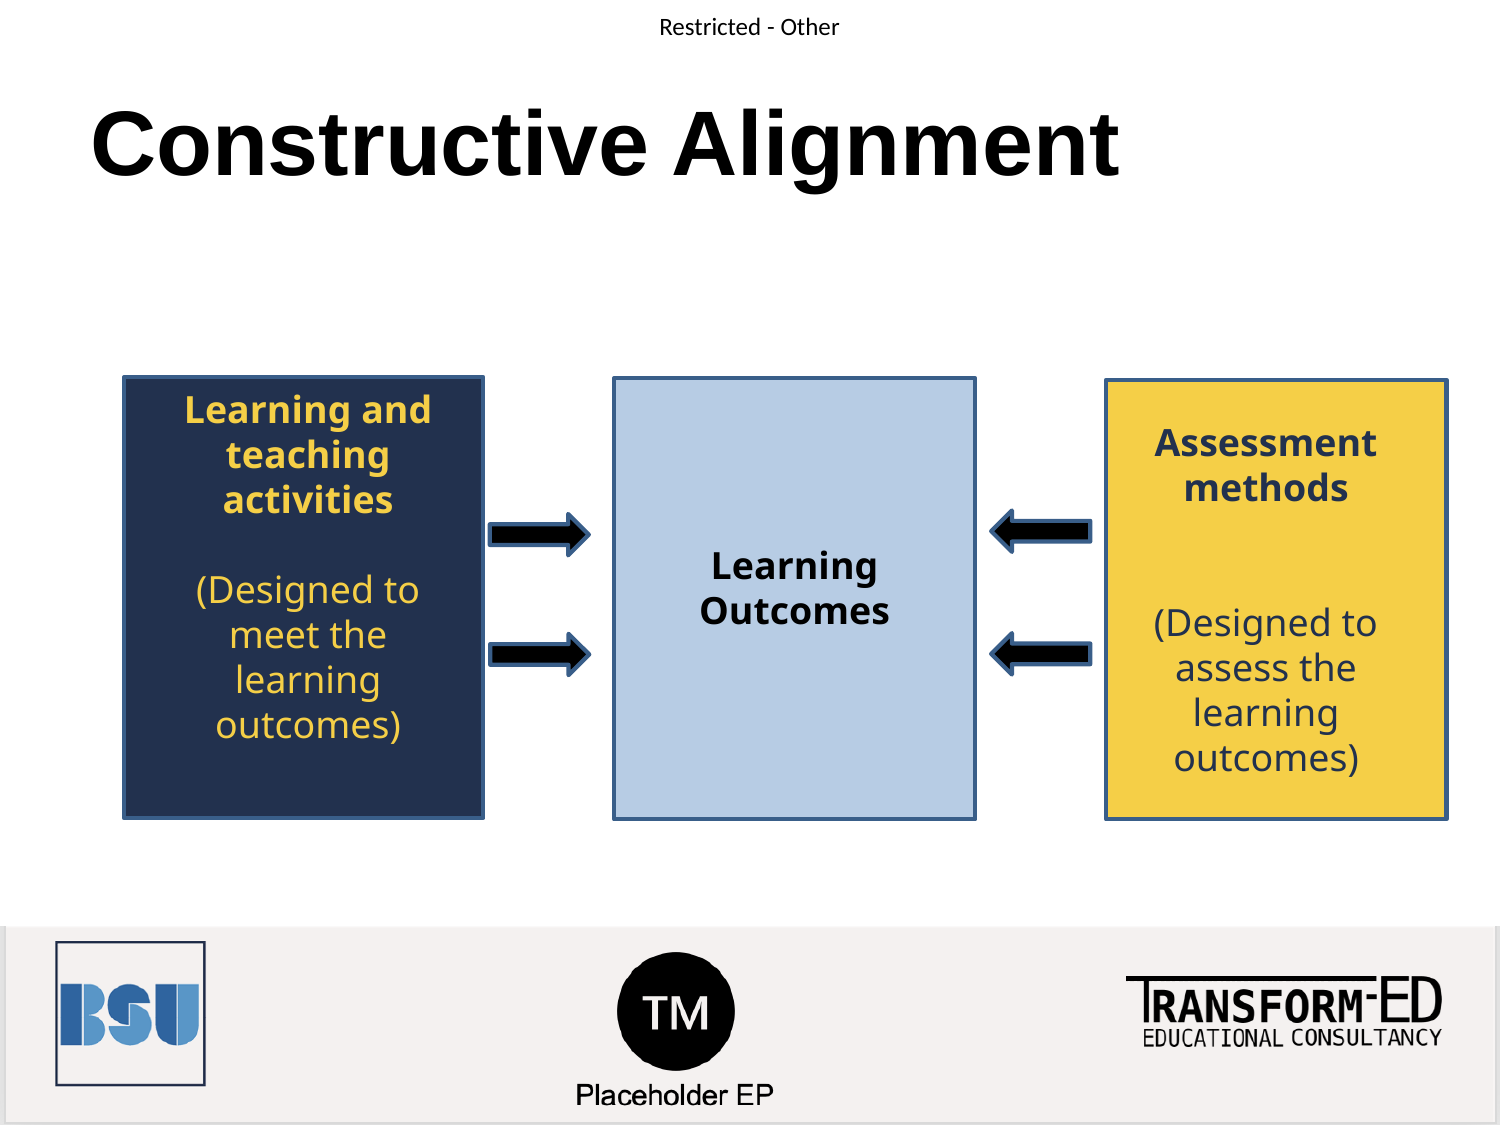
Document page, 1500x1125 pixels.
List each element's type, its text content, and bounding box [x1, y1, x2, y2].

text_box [123, 376, 1447, 820]
title Constructive Alignment [75, 45, 1425, 233]
picture [0, 926, 1500, 1125]
